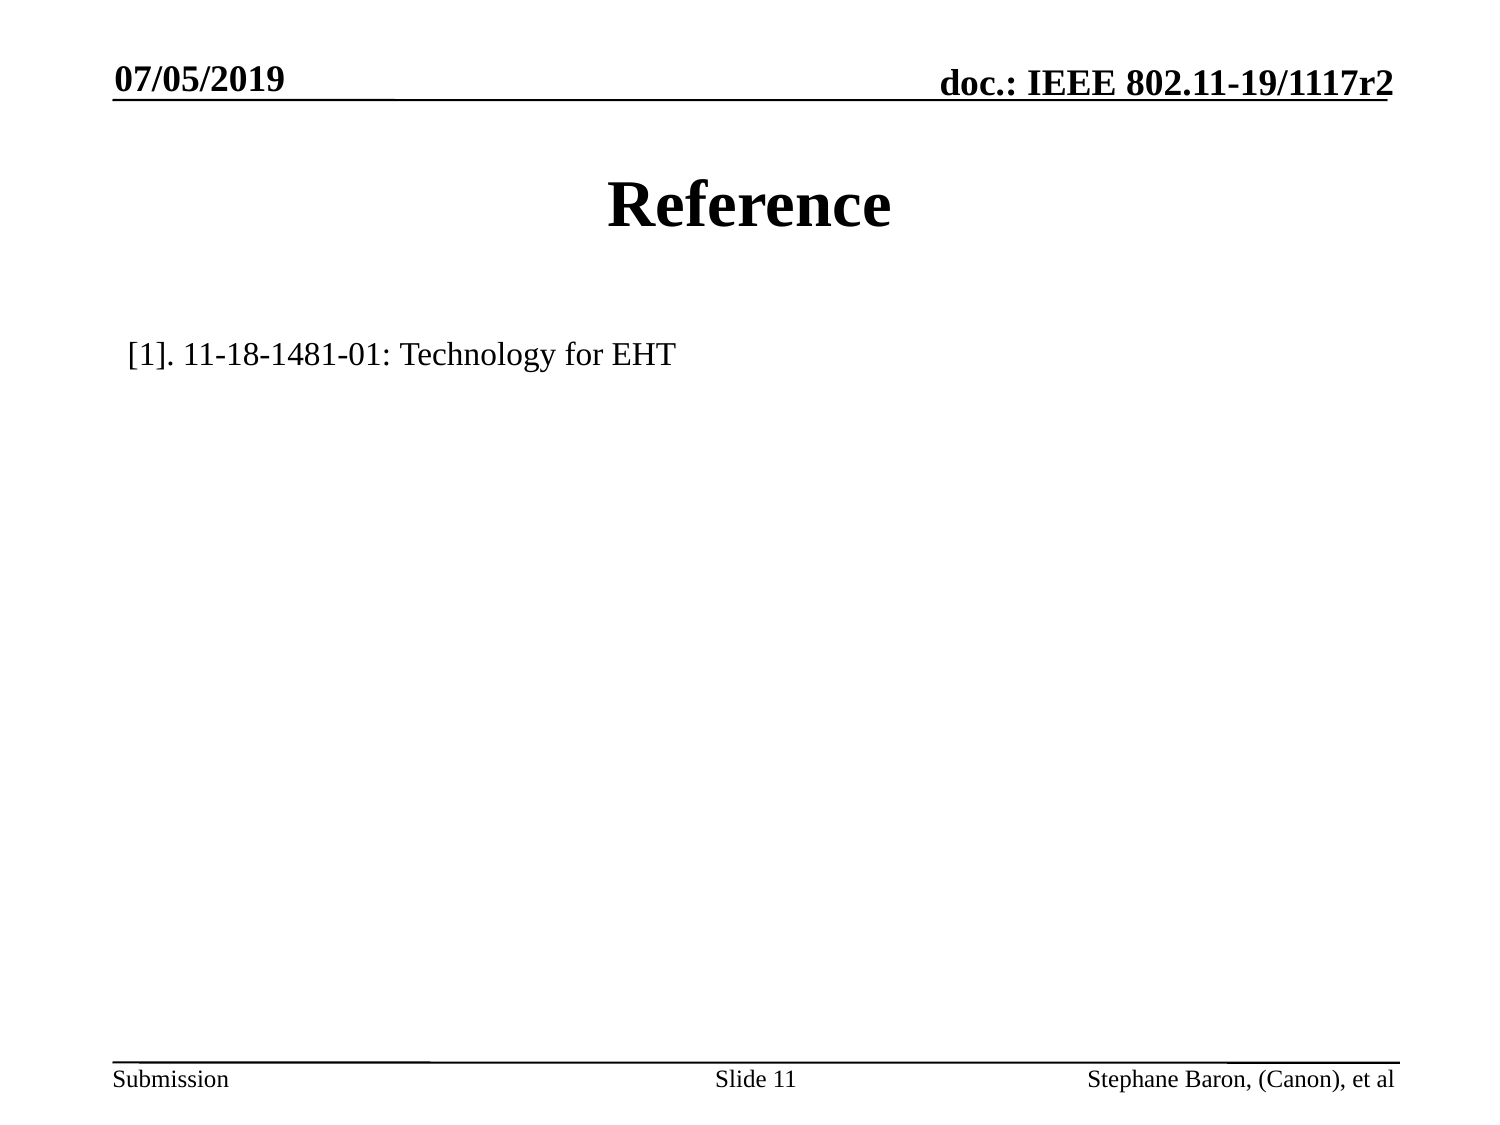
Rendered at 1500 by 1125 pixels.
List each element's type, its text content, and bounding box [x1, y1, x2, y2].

list [1]. 11-18-1481-01: Technology for EHT [112, 324, 1388, 1000]
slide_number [114, 54, 423, 100]
footer Stephane Baron, (Canon), et al [878, 1061, 1402, 1093]
slide_number Slide 11 [712, 1061, 800, 1123]
title Reference [112, 112, 1388, 288]
